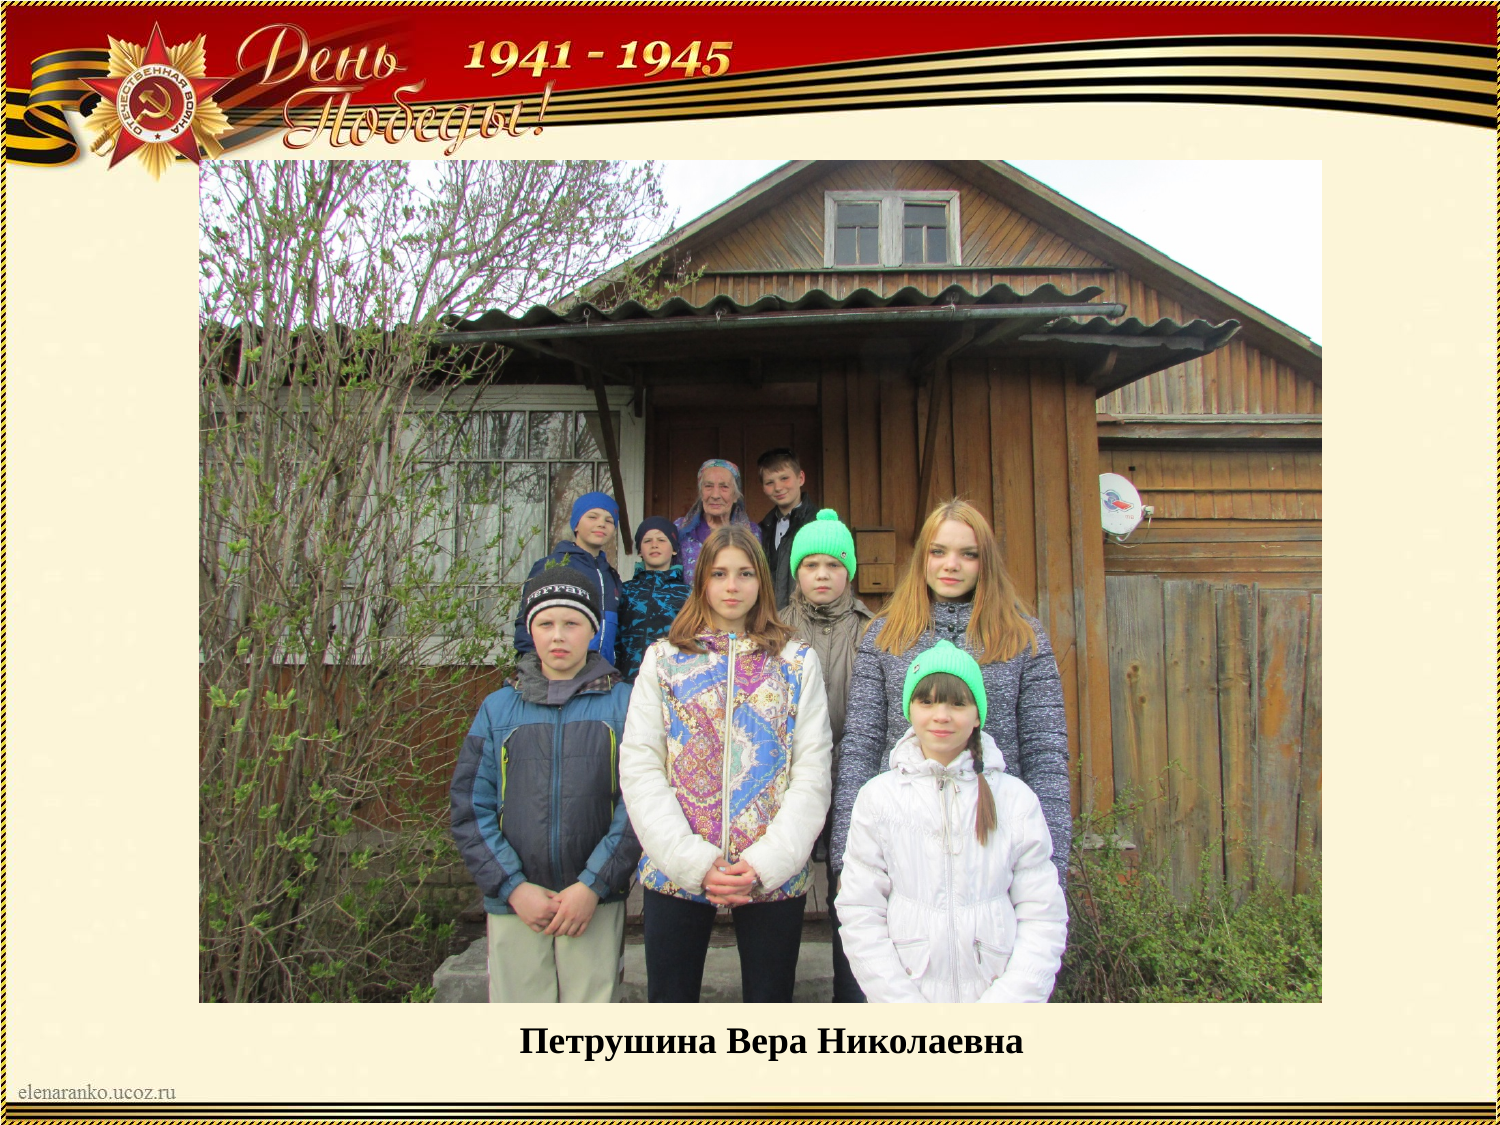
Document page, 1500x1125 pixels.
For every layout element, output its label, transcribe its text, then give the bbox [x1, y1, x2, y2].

picture [0, 0, 1500, 1125]
text_box Петрушина Вера Николаевна [234, 1011, 1310, 1069]
